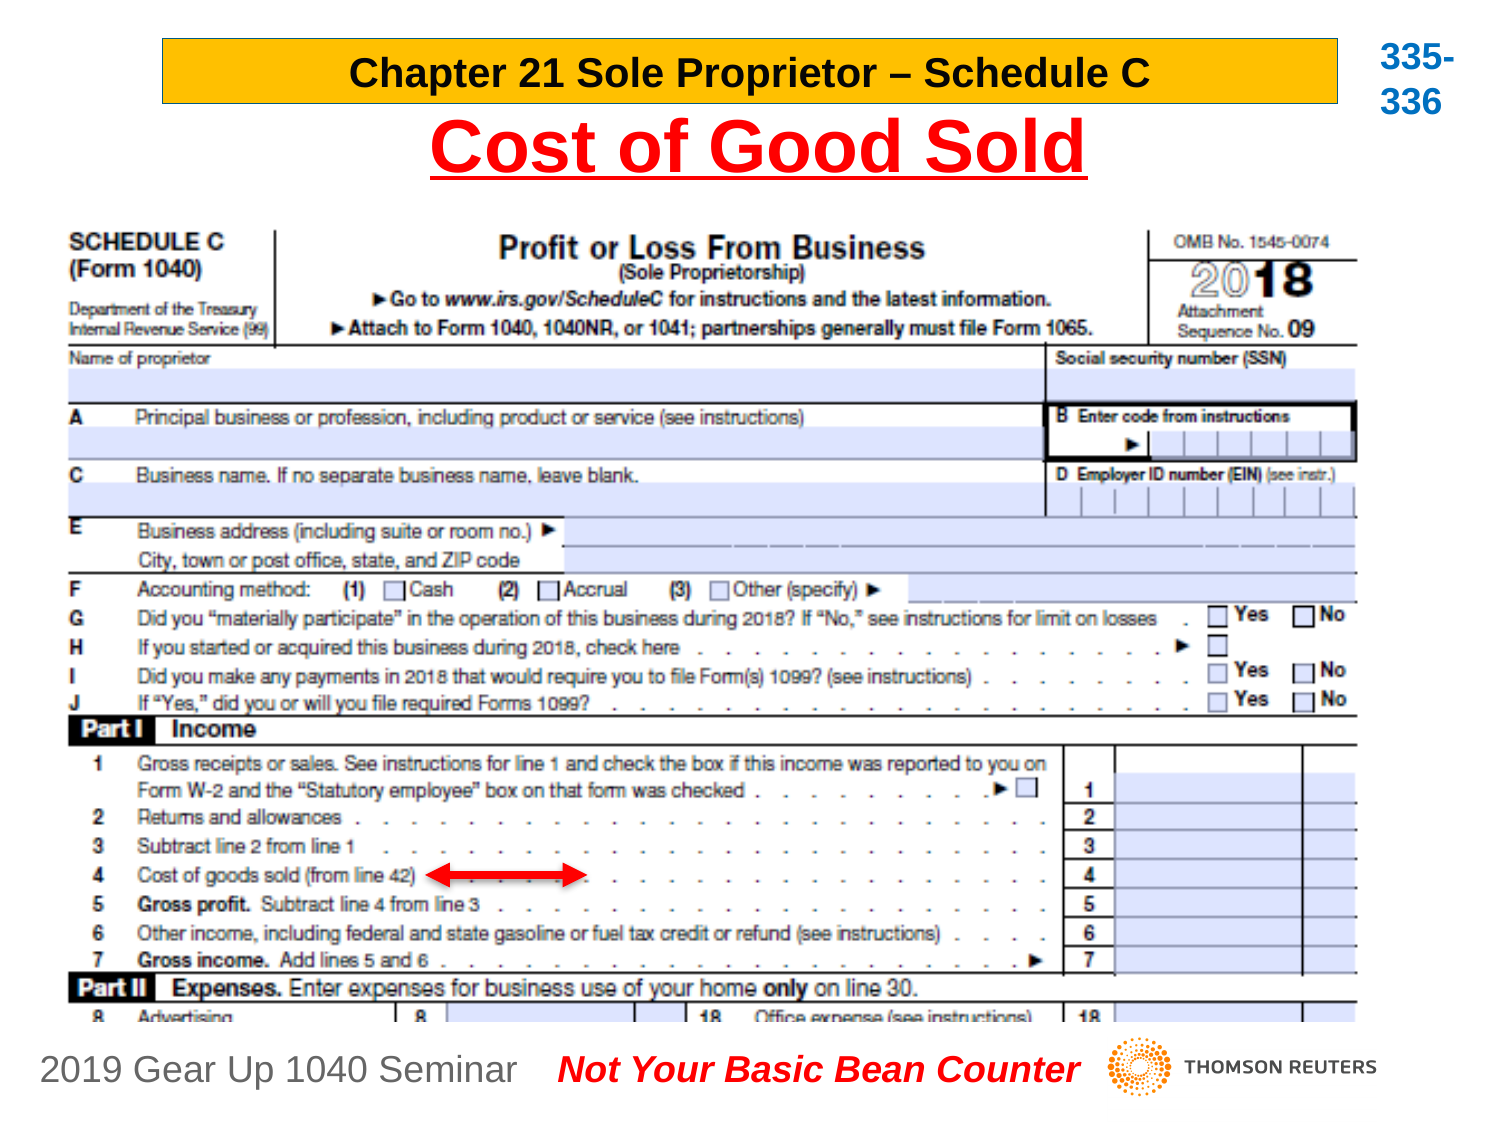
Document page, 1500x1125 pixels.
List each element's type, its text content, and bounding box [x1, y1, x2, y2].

picture [41, 199, 1401, 1023]
text_box Cost of Good Sold [68, 100, 1449, 190]
text_box Chapter 21 Sole Proprietor – Schedule C [162, 38, 1338, 104]
text_box 335-336 [1365, 24, 1475, 130]
picture [1107, 1037, 1377, 1122]
